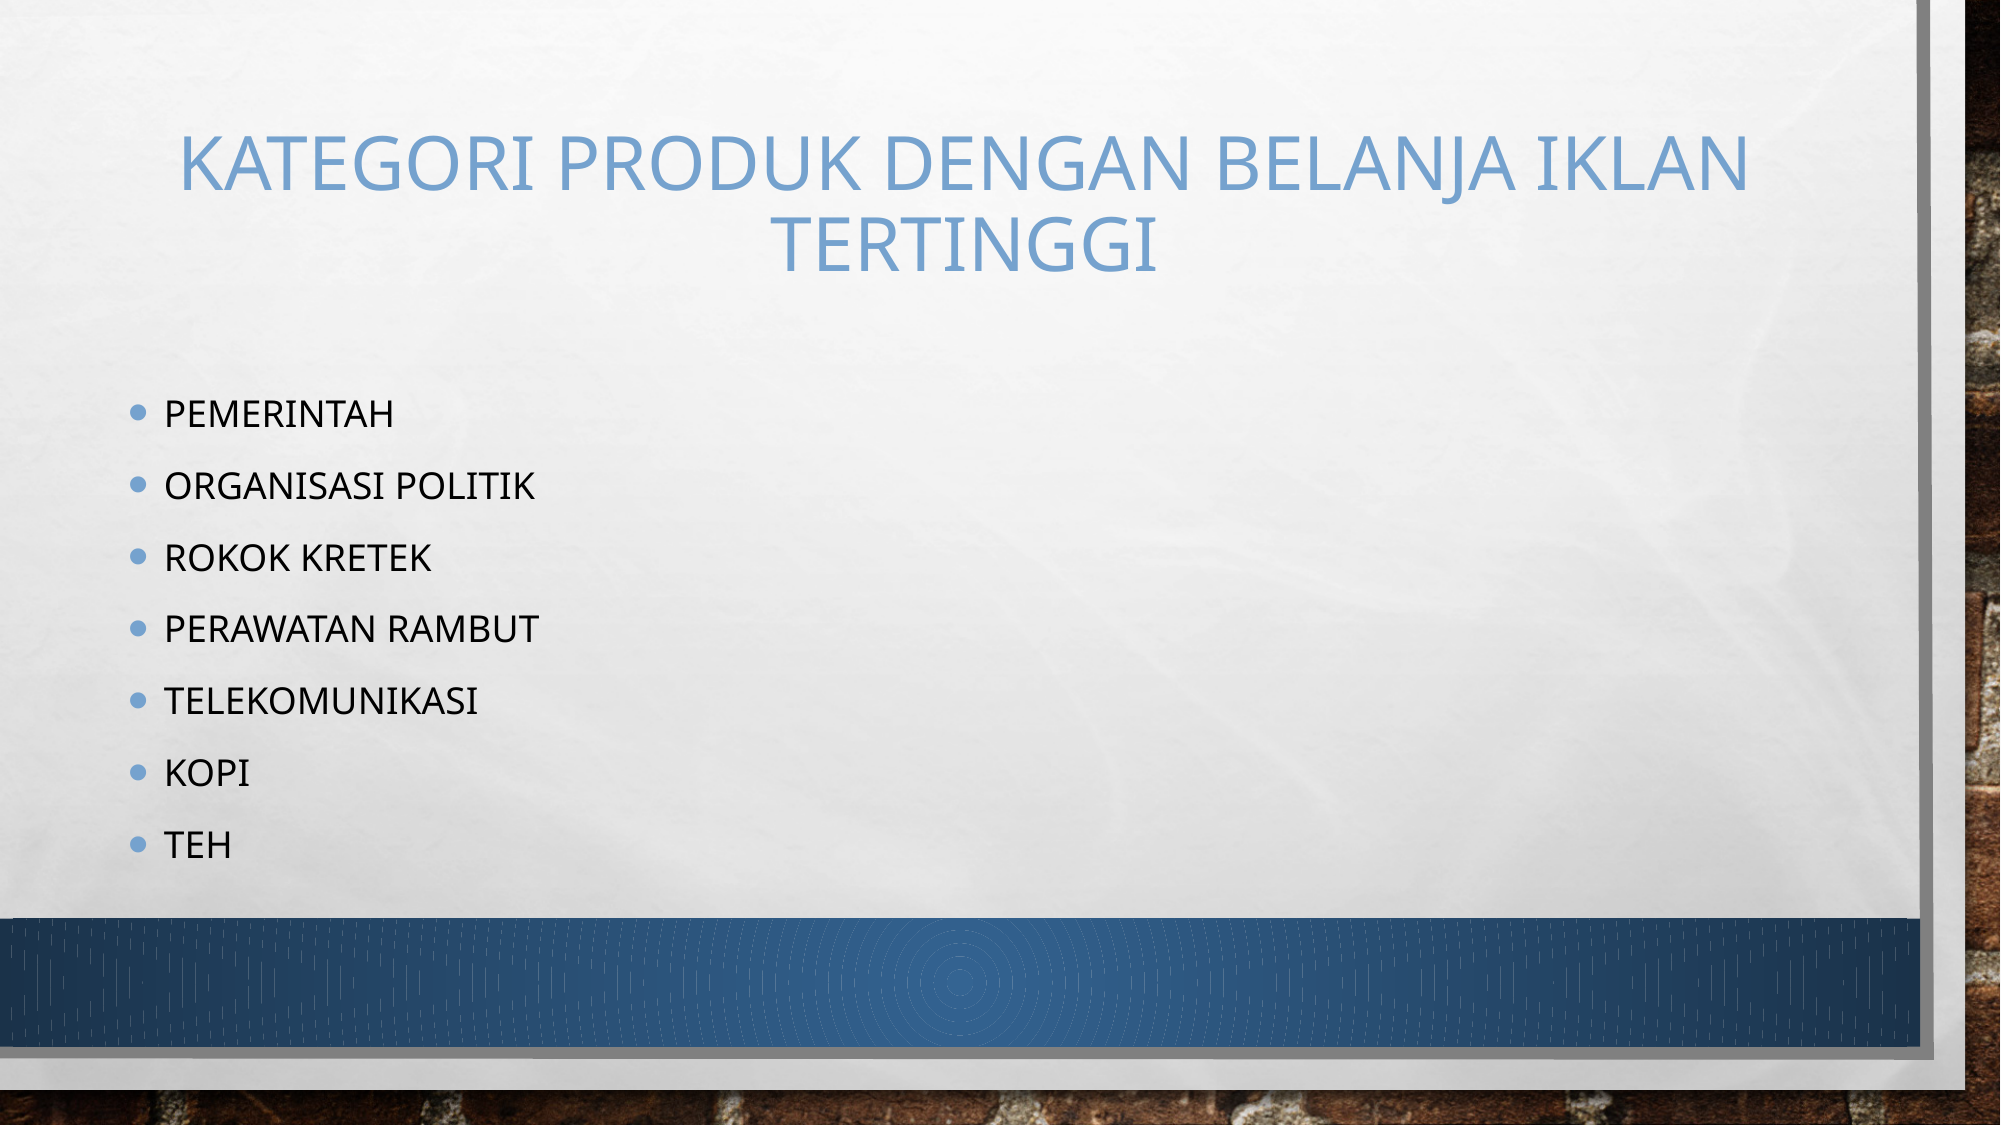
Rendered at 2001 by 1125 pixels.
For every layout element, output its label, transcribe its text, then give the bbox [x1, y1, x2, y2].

list Pemerintah Organisasi politik Rokok kretek Perawatan rambut Telekomunikasi Kopi Teh [112, 238, 1818, 880]
picture [0, 0, 2000, 1125]
title Kategori produk dengan Belanja iklan tertinggi [112, 112, 1818, 238]
